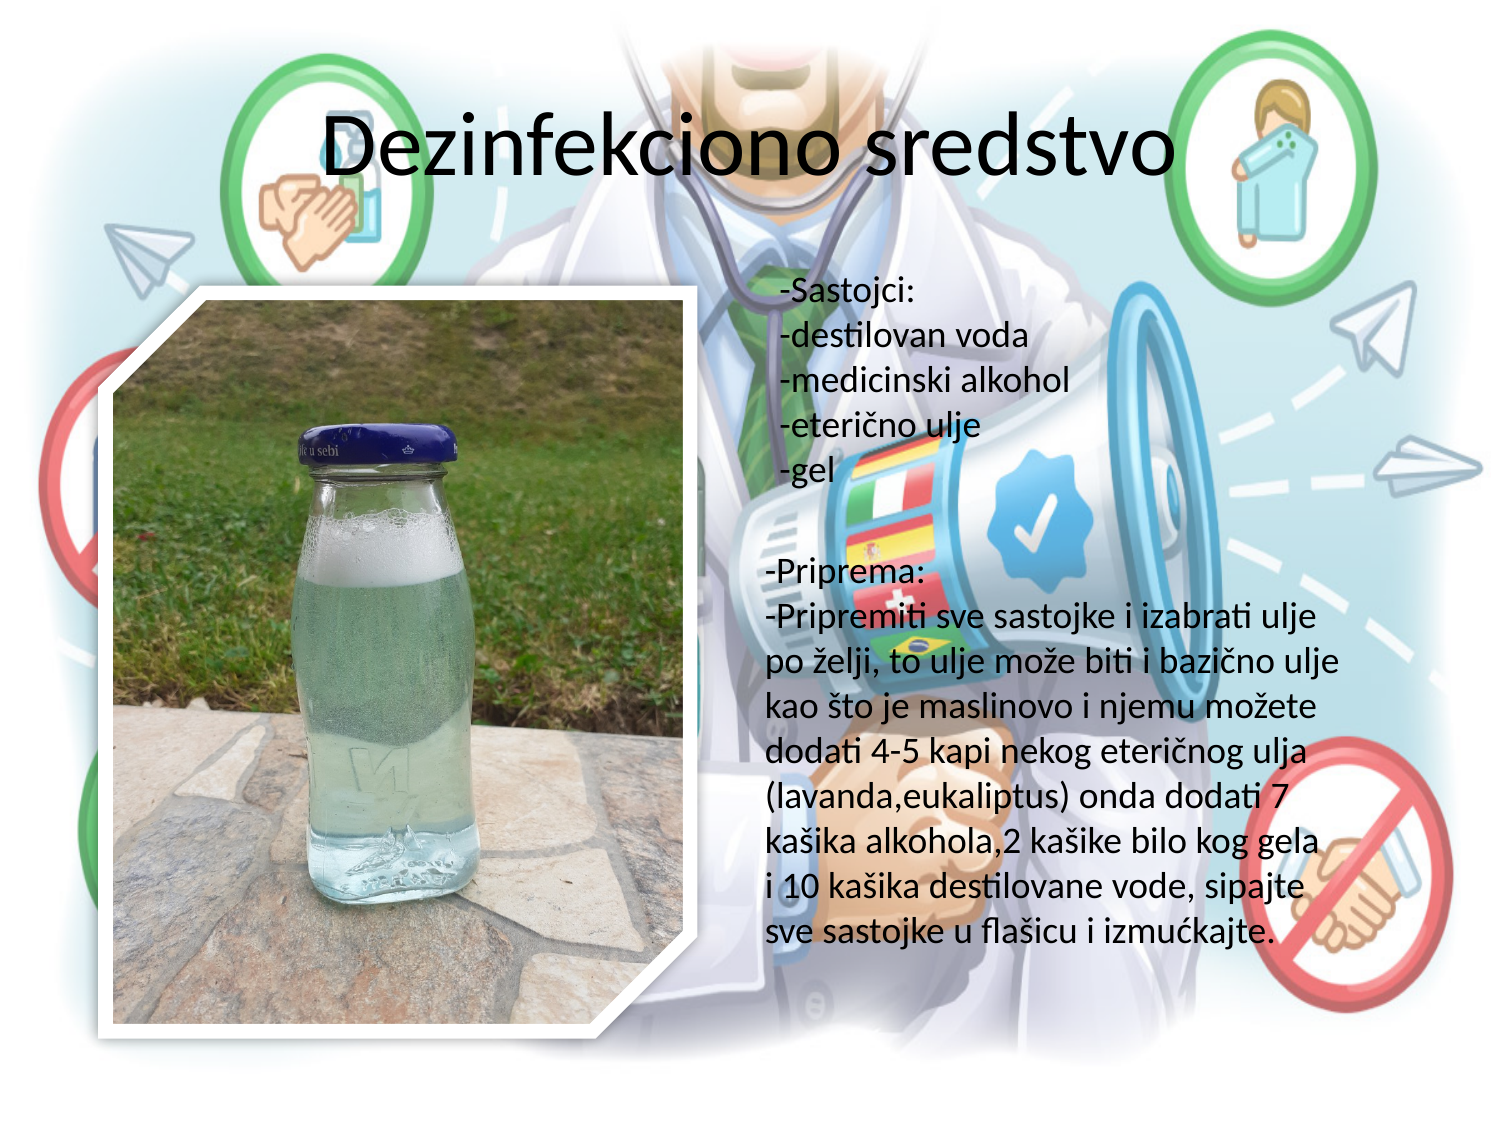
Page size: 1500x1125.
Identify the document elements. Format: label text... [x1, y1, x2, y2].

picture [113, 955, 657, 1023]
title Dezinfekciono sredstvo [75, 45, 1425, 233]
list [28, 369, 768, 955]
text_box -Priprema: -Pripremiti sve sastojke i izabrati ulje po želji, to ulje može biti i bazično ulje kao što je maslinovo i njemu možete dodati 4-5 kapi nekog eteričnog ulja (lavanda,eukaliptus) onda dodati 7 kašika alkohola,2 kašike bilo kog gela i 10 kašika destilovane vode, sipajte sve sastojke u flašicu i izmućkajte. [772, 538, 1477, 959]
picture [139, 301, 682, 369]
text_box -Sastojci: -destilovan voda -medicinski alkohol -eterično ulje -gel [764, 257, 1086, 498]
